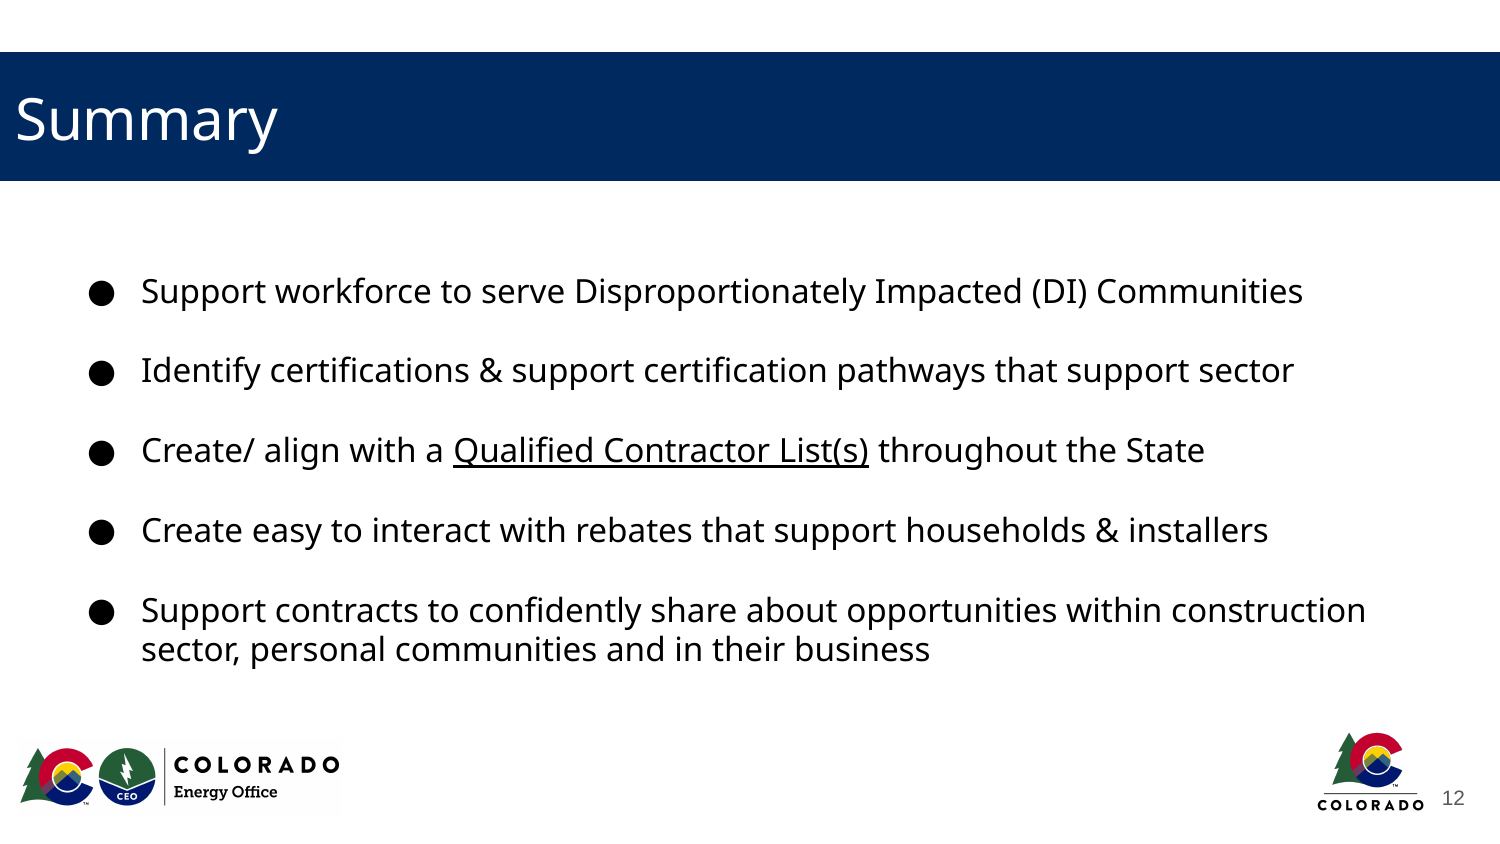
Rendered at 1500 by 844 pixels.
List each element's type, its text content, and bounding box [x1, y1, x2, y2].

text_box Summary [0, 52, 1500, 181]
list Support workforce to serve Disproportionately Impacted (DI) Communities Identify certifications & support certification pathways that support sector Create/ align with a Qualified Contractor List(s) throughout the State Create easy to interact with rebates that support households & installers Support contracts to confidently share about opportunities within construction sector, personal communities and in their business [51, 189, 1449, 750]
slide_number ‹#› [1389, 764, 1480, 830]
picture [1317, 732, 1425, 811]
picture [18, 732, 342, 817]
